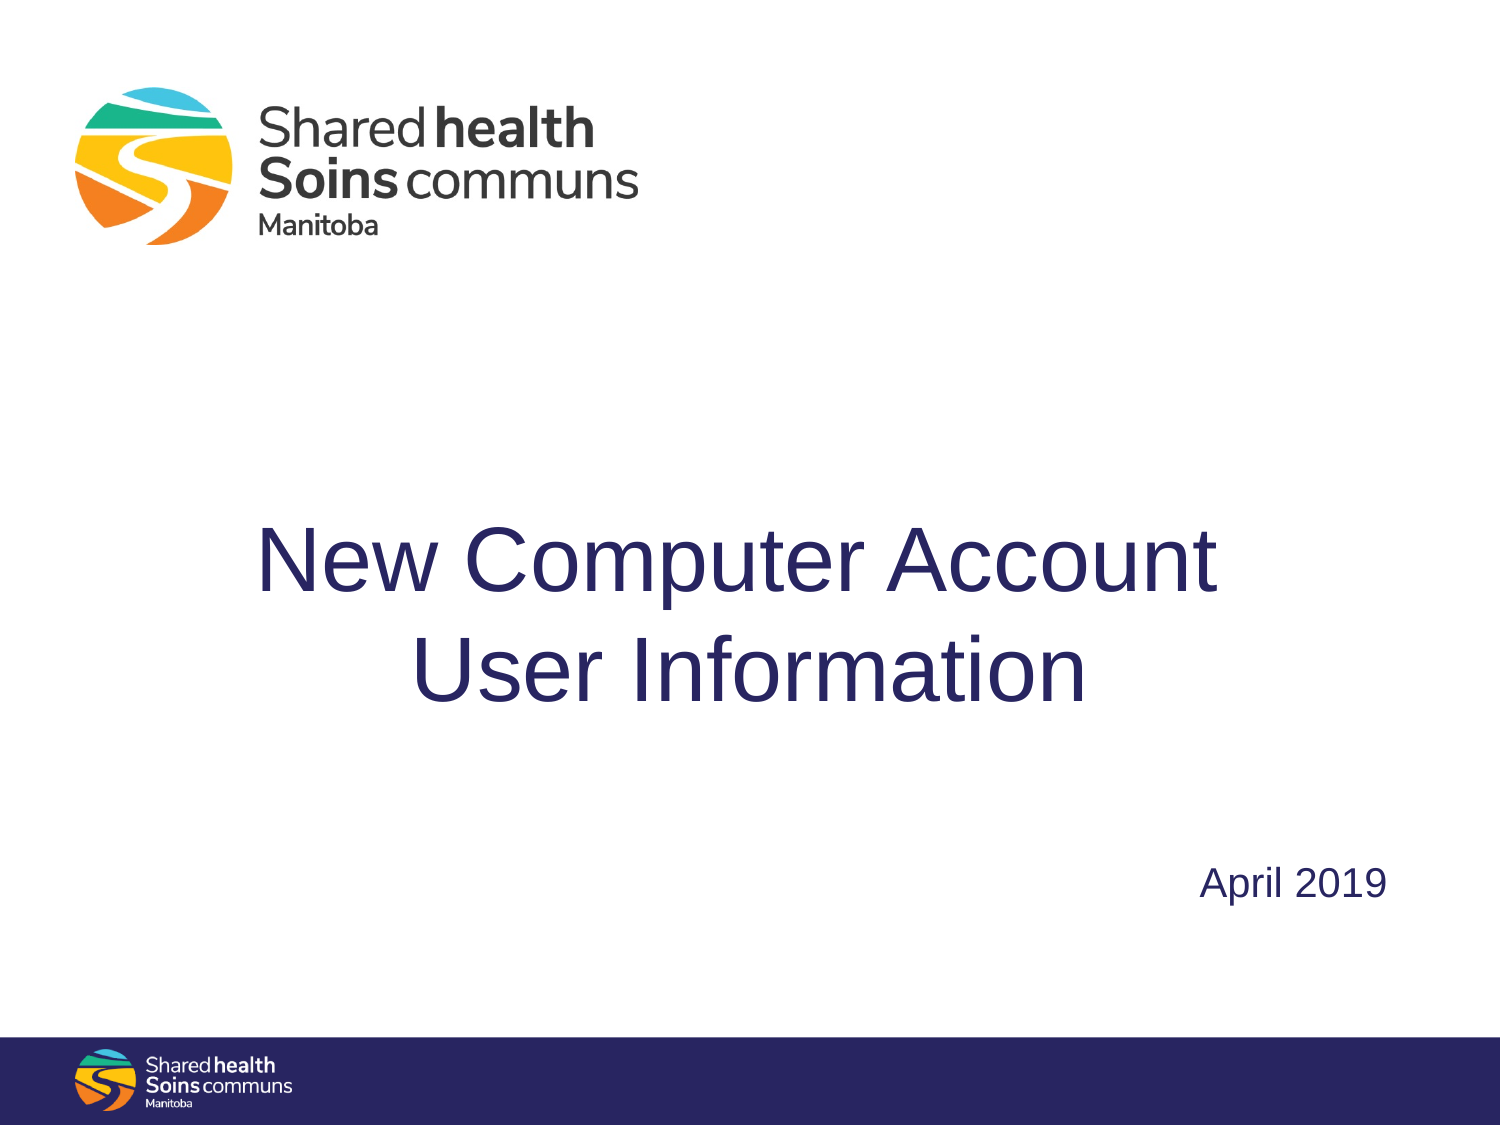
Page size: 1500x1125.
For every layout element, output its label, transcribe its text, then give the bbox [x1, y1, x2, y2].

picture [75, 1049, 292, 1111]
title New Computer Account User Information [112, 500, 1388, 775]
subtitle April 2019 [112, 787, 1388, 1013]
picture [75, 87, 638, 245]
